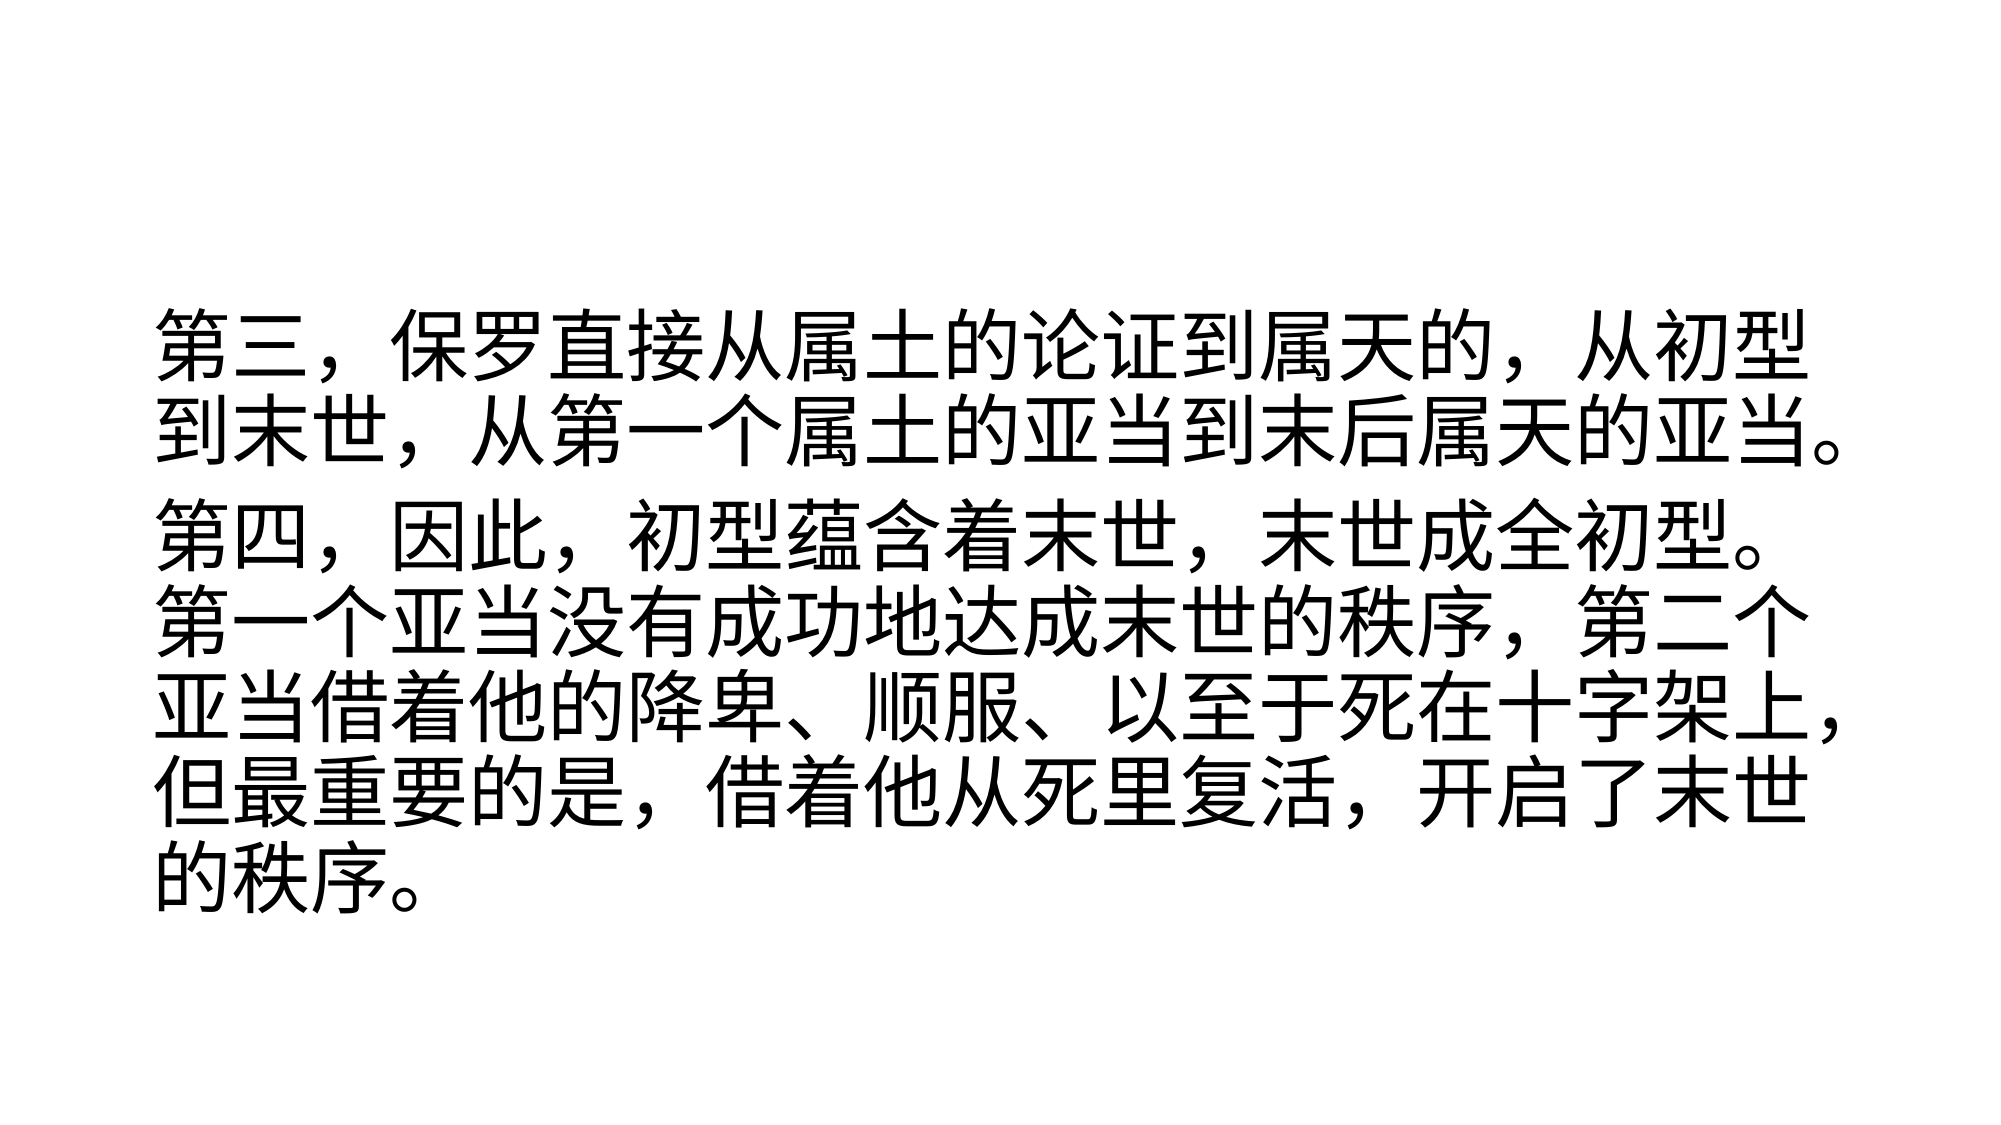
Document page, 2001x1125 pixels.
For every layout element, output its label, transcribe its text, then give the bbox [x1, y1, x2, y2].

list 第三，保罗直接从属土的论证到属天的，从初型到末世，从第一个属土的亚当到末后属天的亚当。 第四，因此，初型蕴含着末世，末世成全初型。第一个亚当没有成功地达成末世的秩序，第二个亚当借着他的降卑、顺服、以至于死在十字架上，但最重要的是，借着他从死里复活，开启了末世的秩序。 [137, 299, 1863, 1014]
